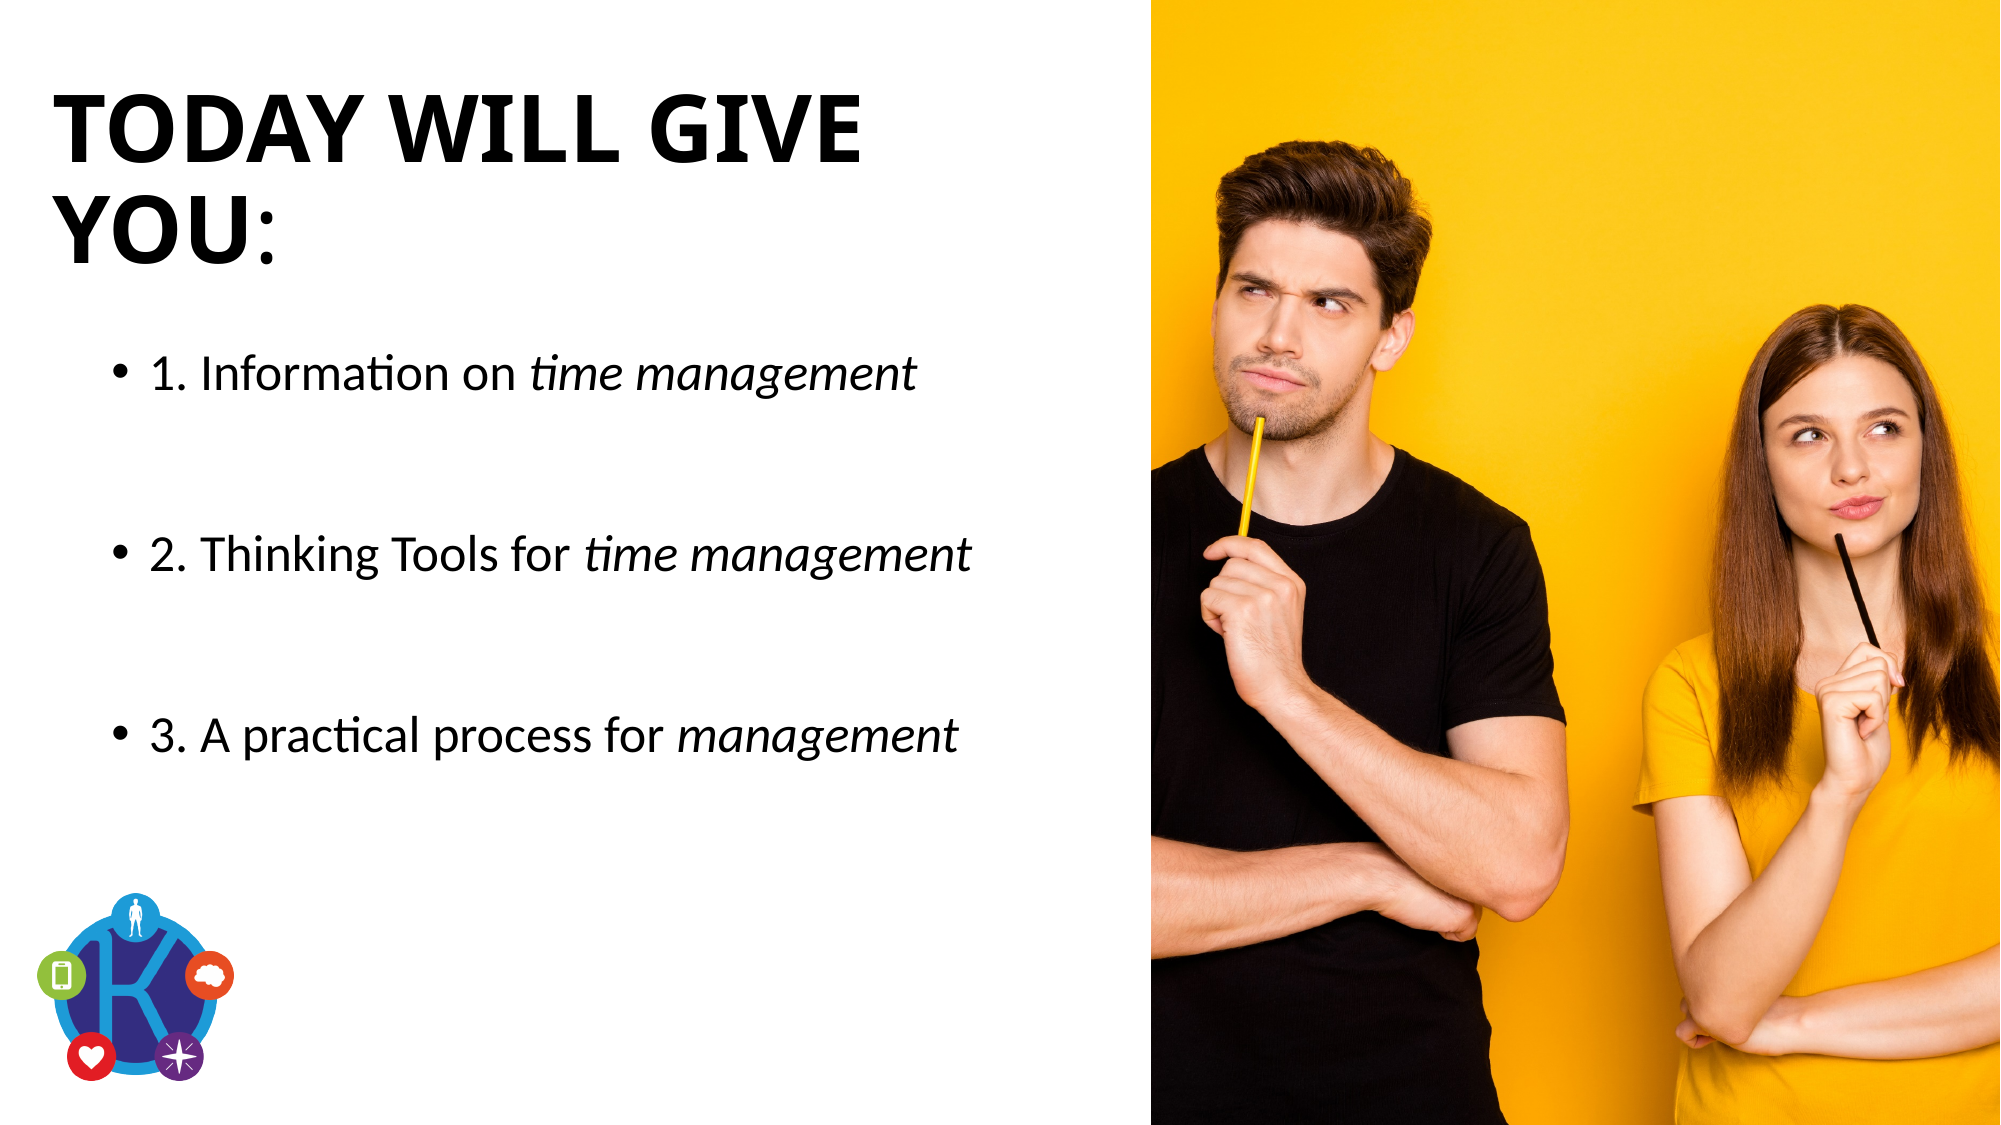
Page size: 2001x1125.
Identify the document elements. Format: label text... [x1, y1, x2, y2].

picture [37, 893, 234, 1081]
picture [1151, 0, 2000, 1125]
title TODAY WILL GIVE YOU: [37, 44, 1074, 321]
list 1. Information on time management 2. Thinking Tools for time management 3. A practical process for management [96, 338, 1035, 586]
